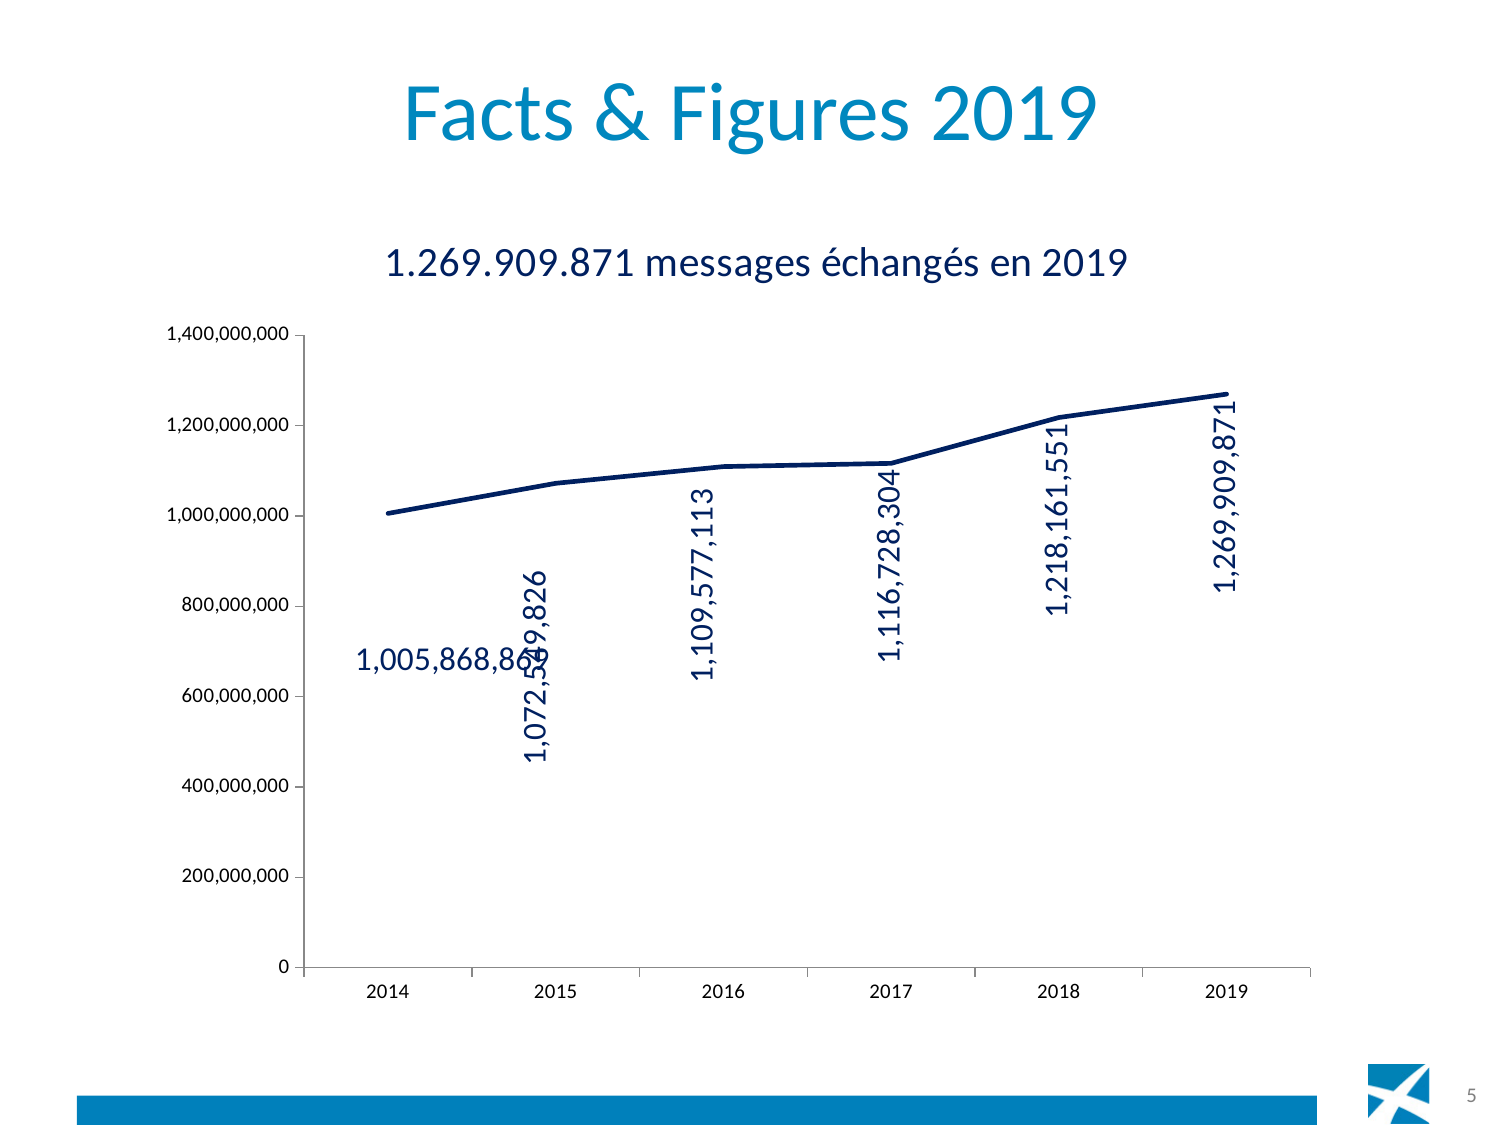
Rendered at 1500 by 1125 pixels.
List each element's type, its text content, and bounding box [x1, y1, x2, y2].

title Facts & Figures 2019 [76, 30, 1427, 183]
chart [111, 215, 1334, 1032]
slide_number 5 [1368, 1064, 1492, 1125]
